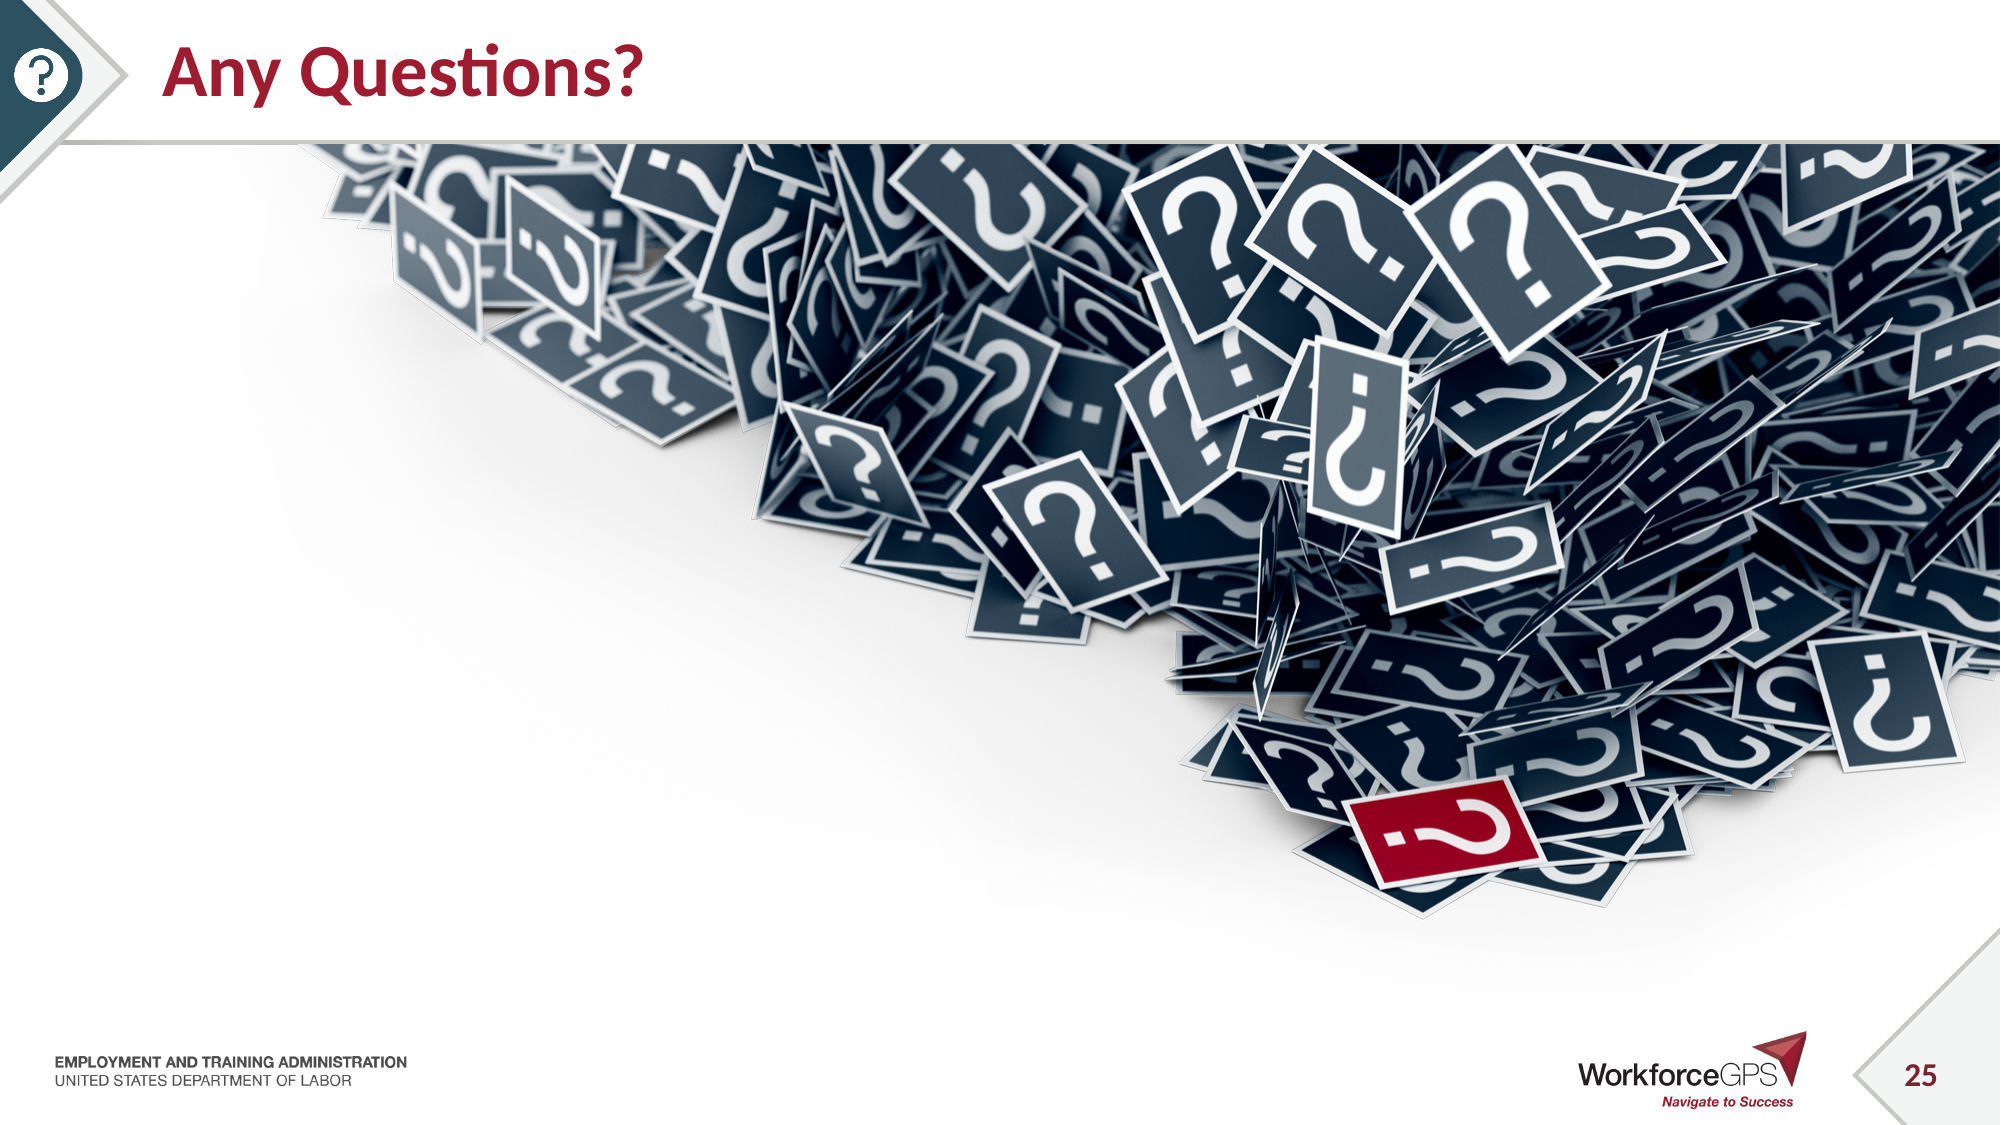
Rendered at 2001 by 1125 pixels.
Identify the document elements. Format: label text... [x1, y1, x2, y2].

picture [7, 41, 75, 109]
slide_number 25 [1867, 1042, 1975, 1103]
picture [50, 144, 2000, 1120]
title Any Questions? [132, 7, 1428, 137]
